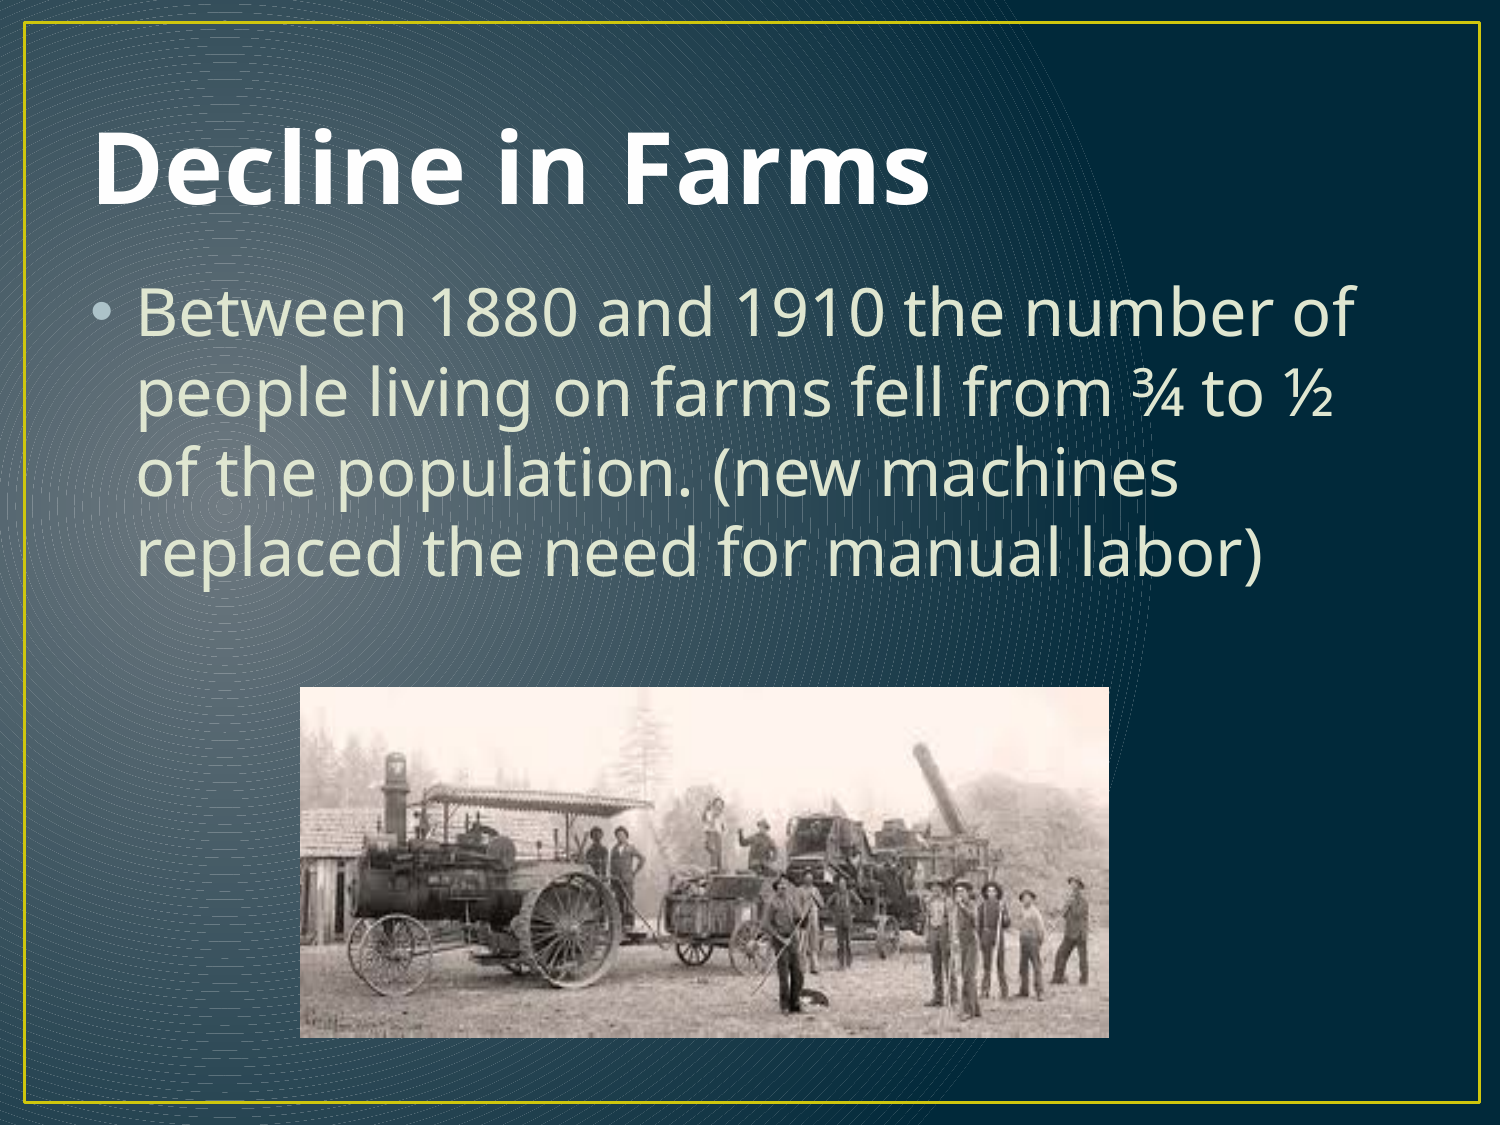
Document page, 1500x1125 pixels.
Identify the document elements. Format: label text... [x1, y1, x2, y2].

picture [299, 687, 1109, 1038]
picture [936, 1043, 951, 1052]
title Decline in Farms [75, 45, 1425, 233]
list Between 1880 and 1910 the number of people living on farms fell from ¾ to ½ of the population. (new machines replaced the need for manual labor) [75, 262, 1425, 1005]
